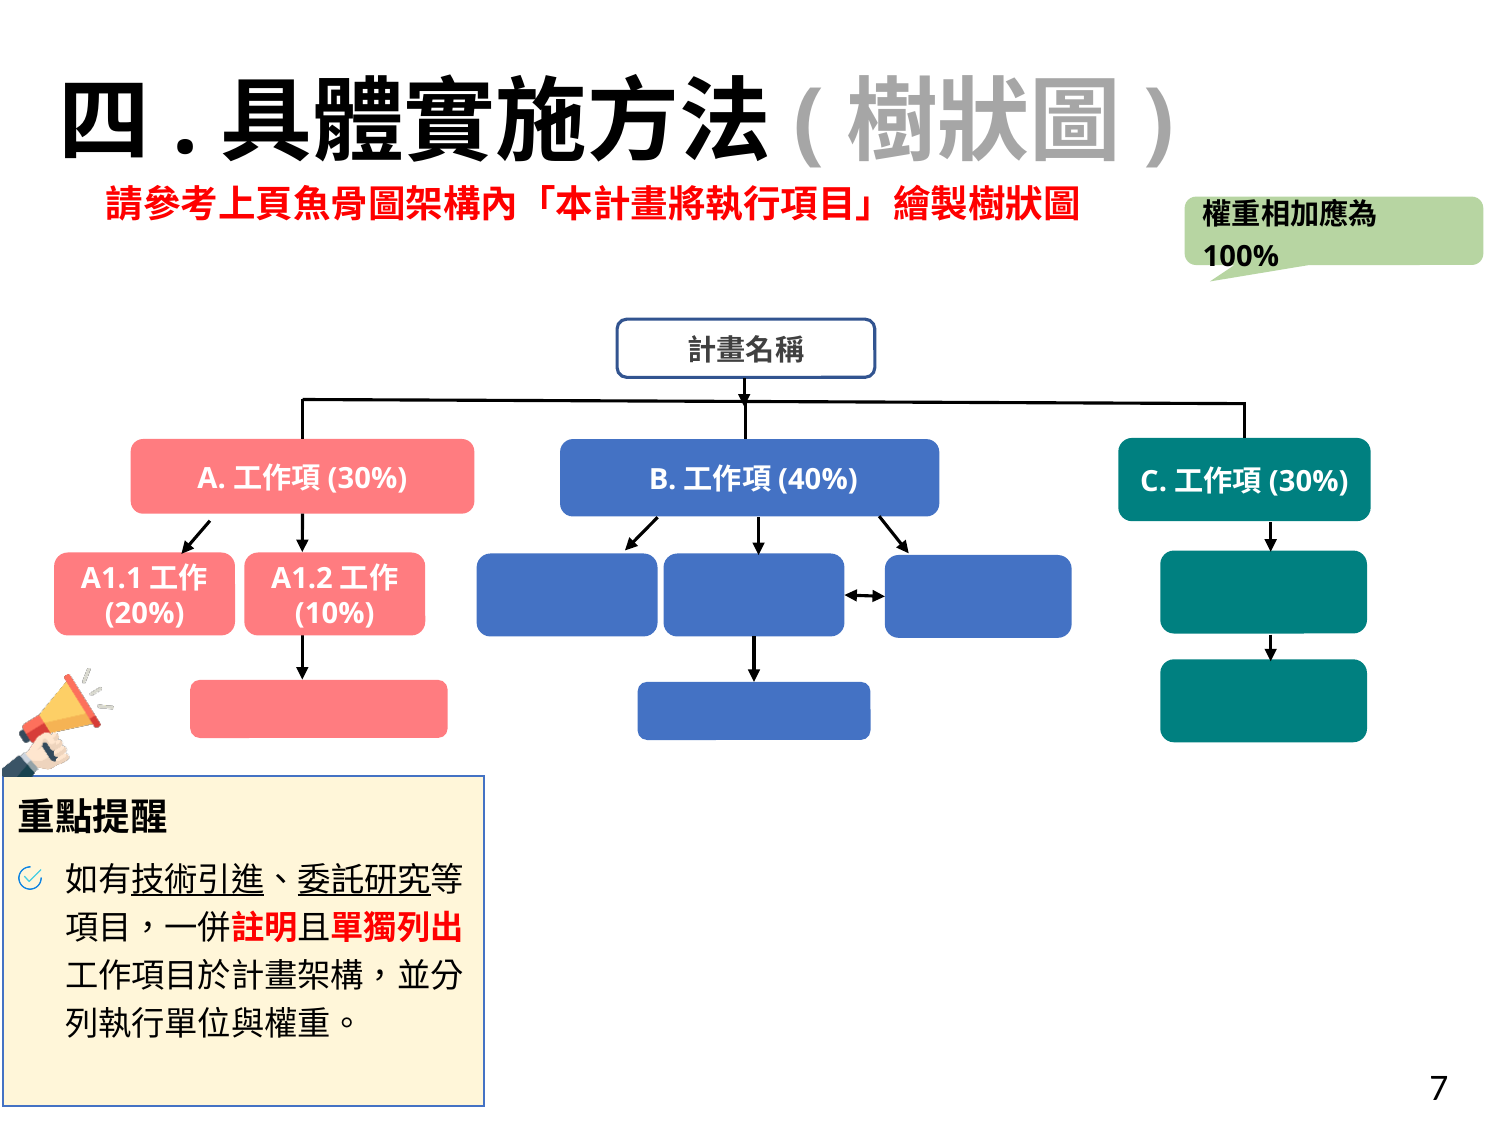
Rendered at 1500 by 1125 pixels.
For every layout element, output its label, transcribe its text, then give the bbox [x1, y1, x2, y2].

text_box 四.具體實施方法(樹狀圖) [43, 0, 1357, 180]
text_box 權重相加應為 100% [1184, 196, 1484, 282]
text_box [476, 401, 1072, 740]
text_box [1159, 658, 1369, 744]
text_box [1159, 549, 1369, 635]
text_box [2, 667, 485, 1107]
text_box 請參考上頁魚骨圖架構內「本計畫將執行項目」繪製樹狀圖 [90, 172, 1150, 232]
text_box 7 [1414, 1055, 1500, 1116]
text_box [303, 399, 744, 404]
text_box C.工作項(30%) [1117, 436, 1372, 523]
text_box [54, 438, 475, 667]
text_box 計畫名稱 [616, 318, 876, 379]
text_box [745, 399, 1245, 404]
